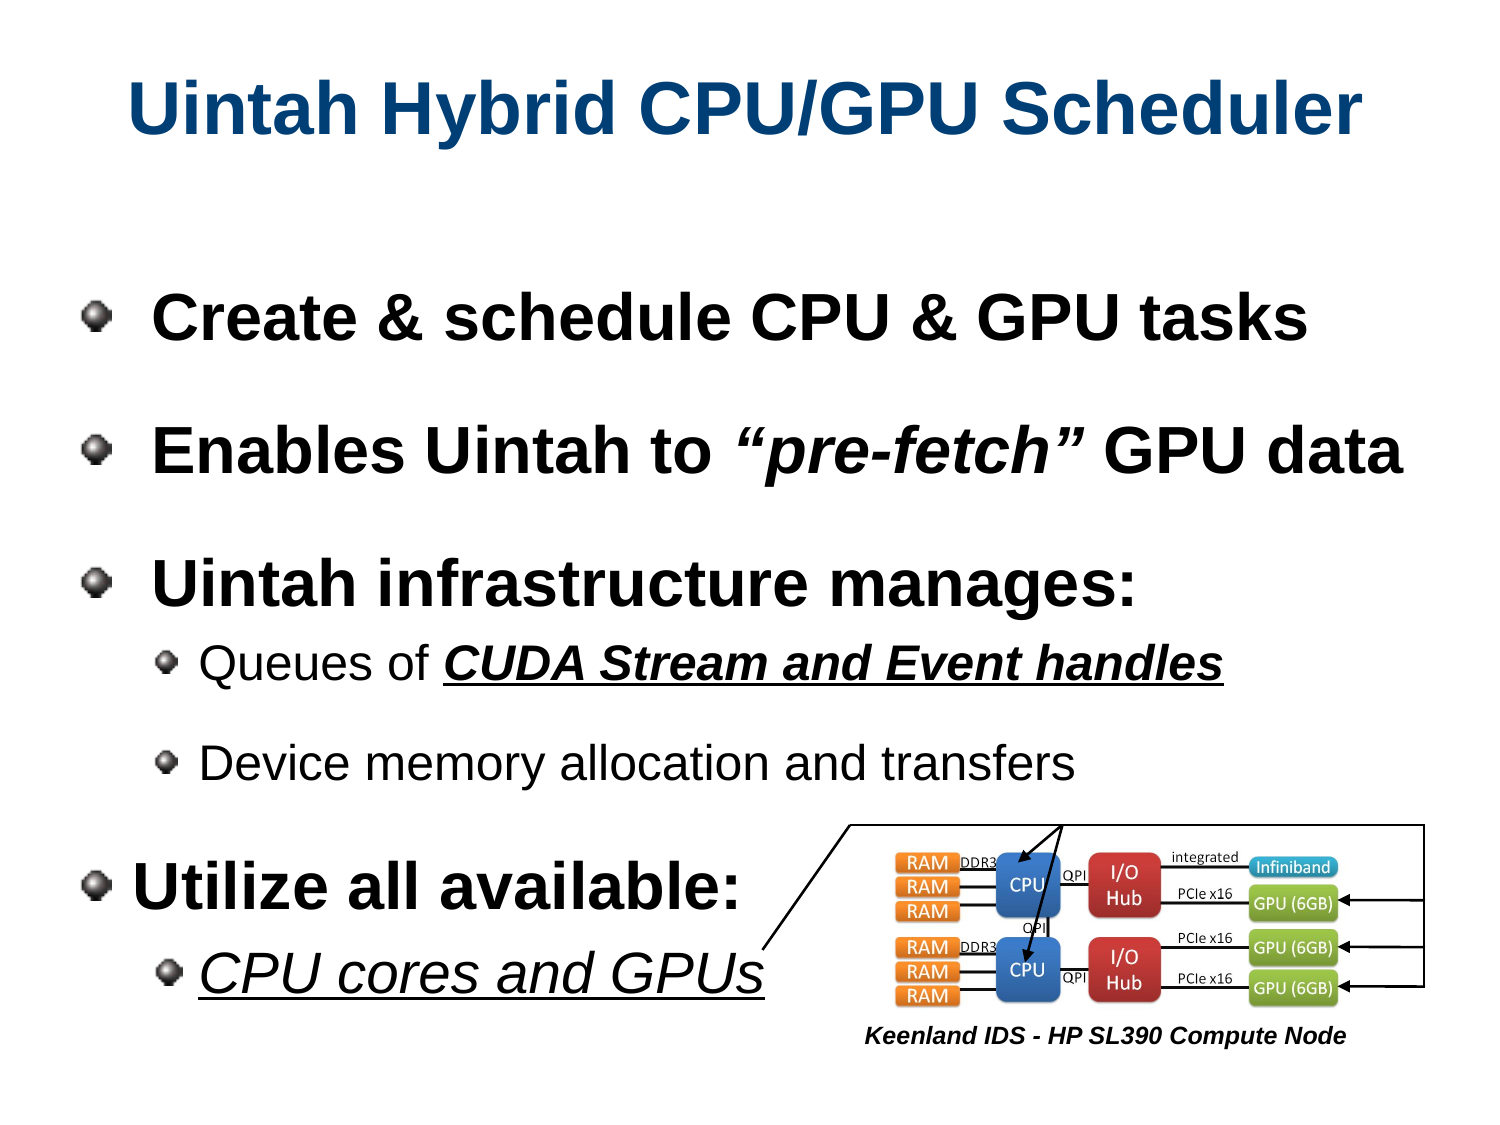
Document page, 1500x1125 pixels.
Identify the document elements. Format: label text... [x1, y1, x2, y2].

picture [76, 295, 112, 332]
picture [151, 746, 178, 774]
picture [76, 429, 112, 465]
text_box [1017, 824, 1063, 863]
list Create & schedule CPU & GPU tasks Enables Uintah to “pre-fetch” GPU data Uintah infrastructure manages: Queues of CUDA Stream and Event handles Device memory allocation and transfers Utilize all available: CPU cores and GPUs [61, 225, 1445, 1063]
picture [887, 840, 1349, 1015]
picture [76, 865, 112, 901]
picture [151, 646, 178, 674]
picture [151, 954, 183, 986]
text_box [743, 843, 869, 932]
picture [76, 562, 112, 598]
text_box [974, 874, 1113, 913]
text_box Keenland IDS - HP SL390 Compute Node [849, 1012, 1375, 1058]
title Uintah Hybrid CPU/GPU Scheduler [103, 39, 1388, 171]
